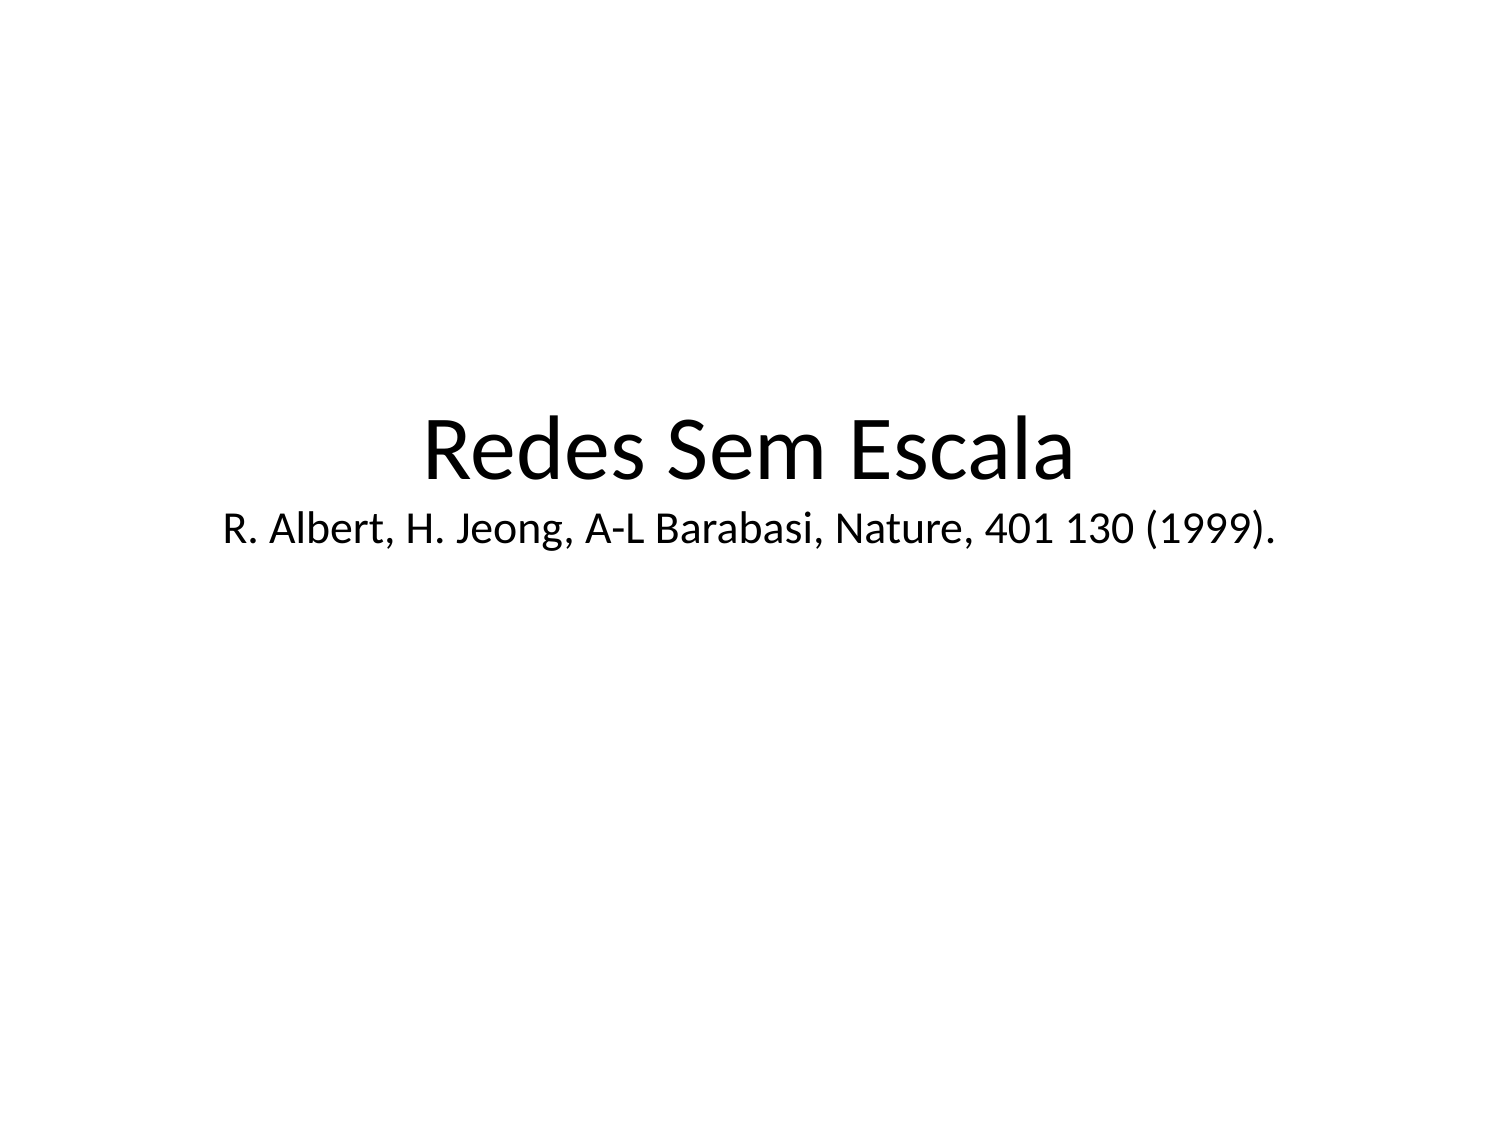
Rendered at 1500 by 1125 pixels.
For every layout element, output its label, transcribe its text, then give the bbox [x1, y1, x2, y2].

title Redes Sem Escala R. Albert, H. Jeong, A-L Barabasi, Nature, 401 130 (1999). [112, 349, 1388, 591]
